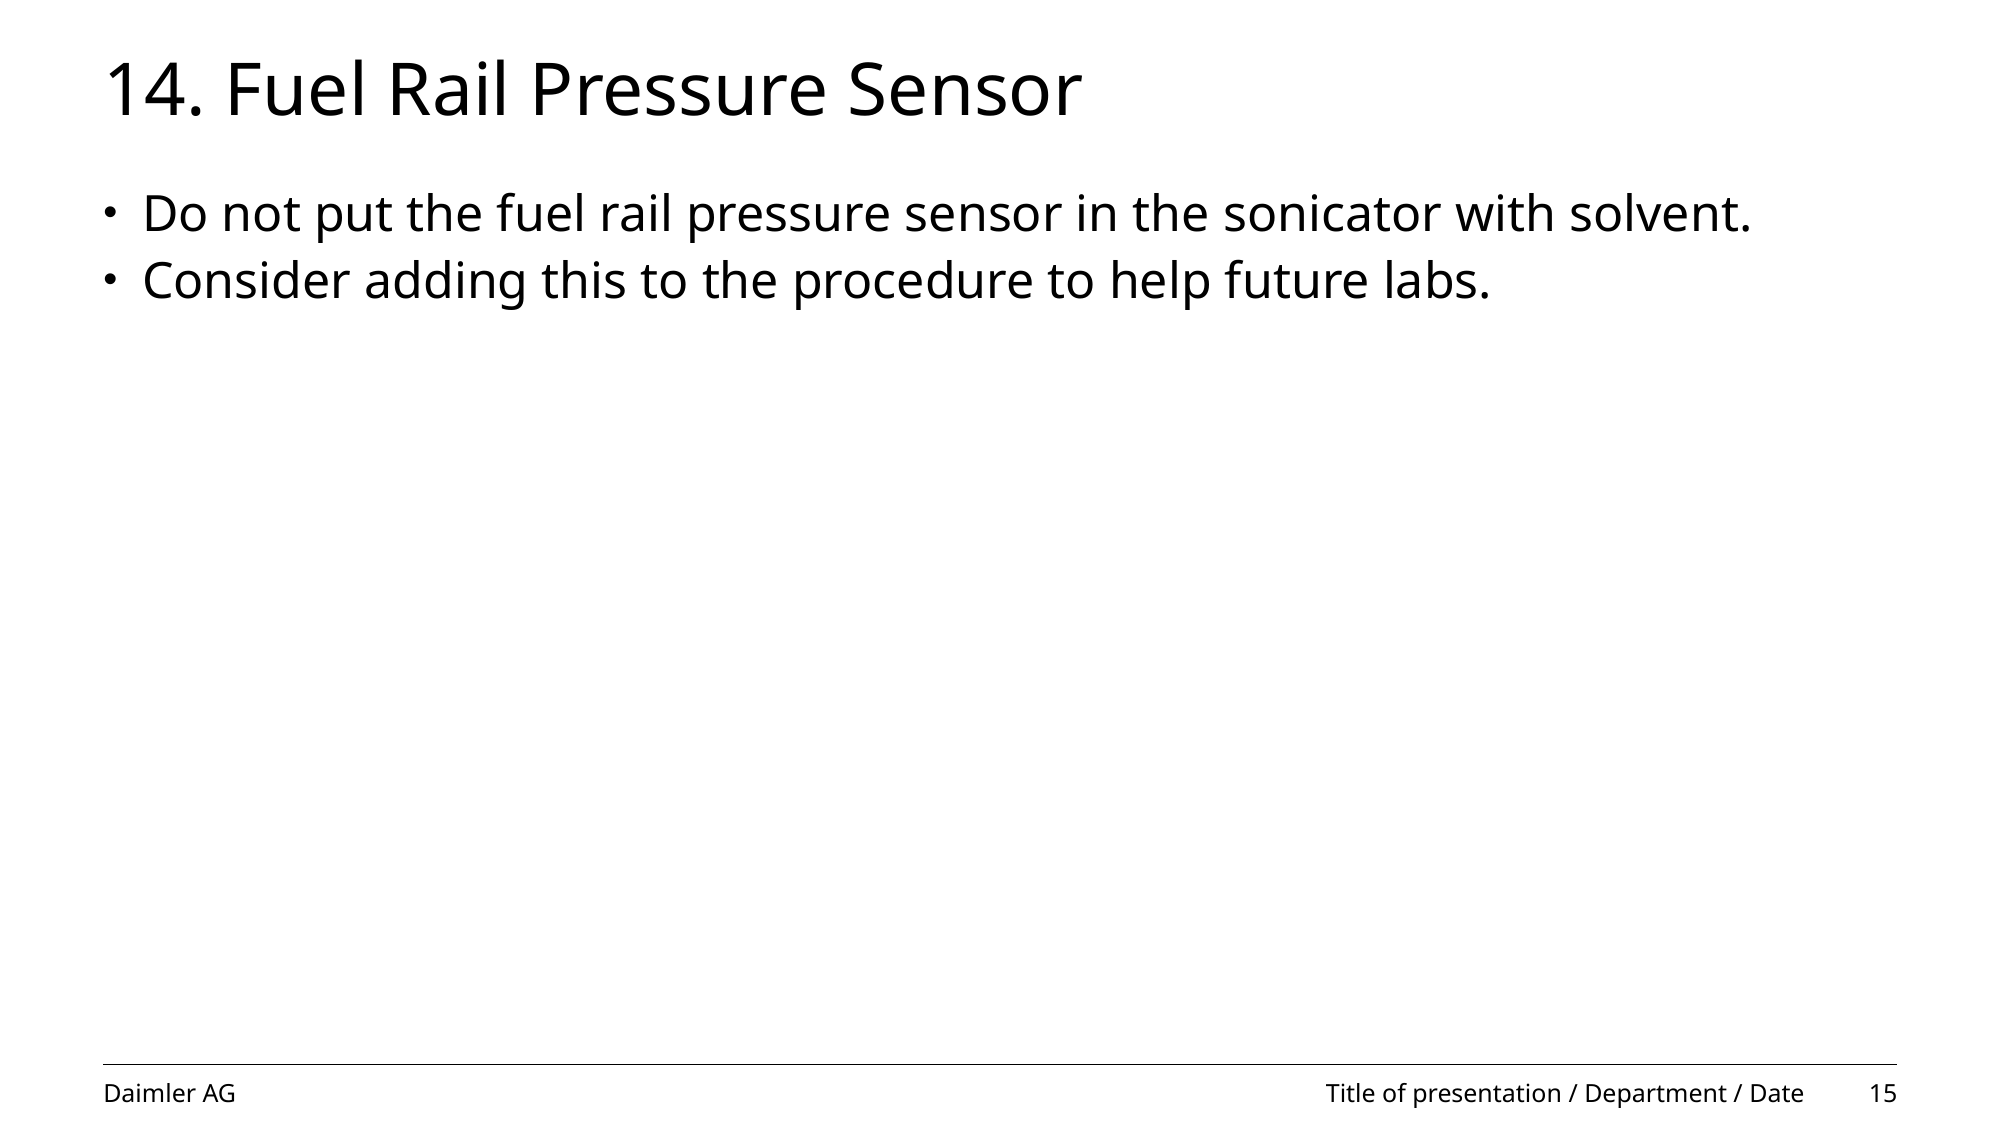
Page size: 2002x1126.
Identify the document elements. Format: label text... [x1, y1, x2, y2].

footer Title of presentation / Department / Date [472, 1077, 1806, 1113]
title 14. Fuel Rail Pressure Sensor [103, 46, 1898, 175]
list Do not put the fuel rail pressure sensor in the sonicator with solvent. Consider adding this to the procedure to help future labs. [103, 175, 1898, 1065]
slide_number 15 [1811, 1077, 1898, 1113]
